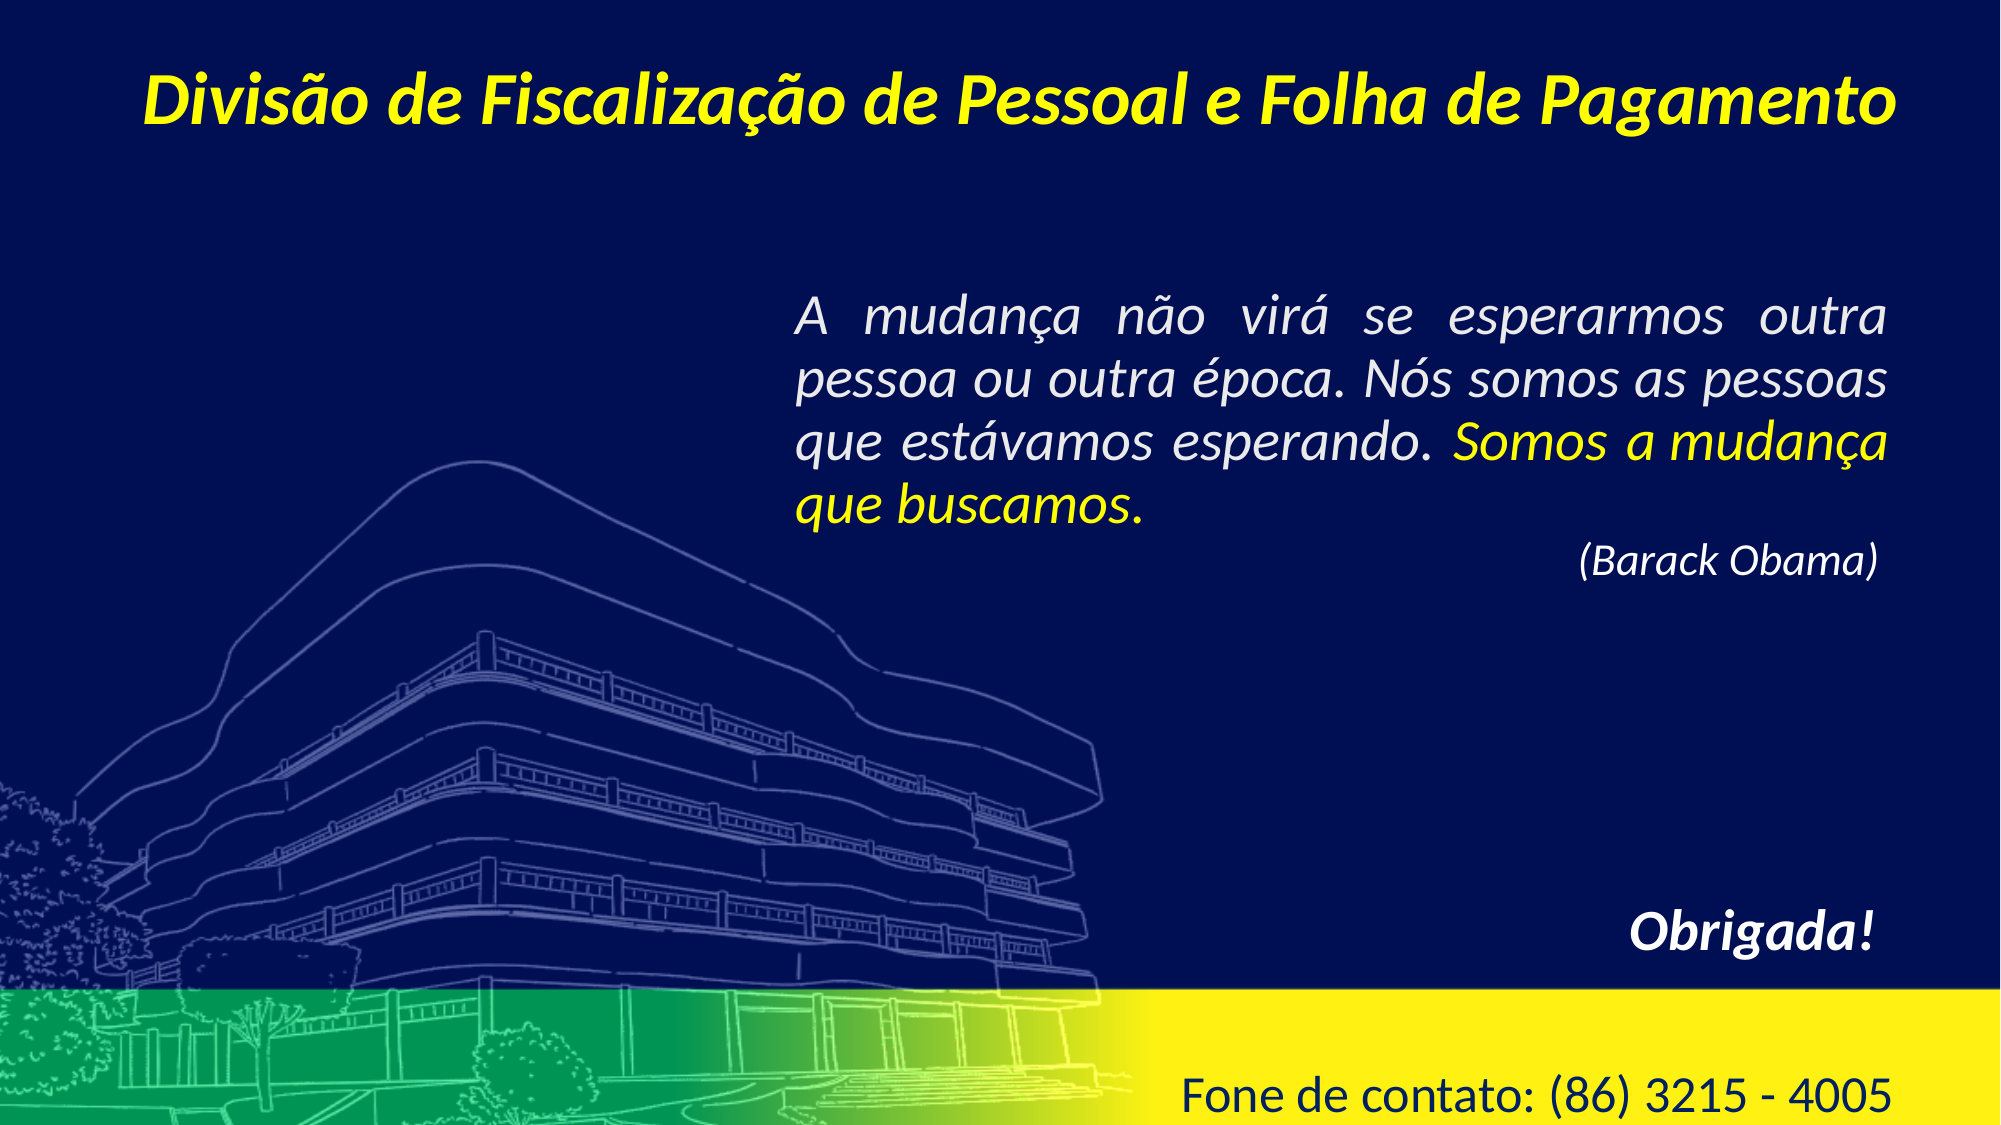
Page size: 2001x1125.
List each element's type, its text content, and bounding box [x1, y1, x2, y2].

text_box A mudança não virá se esperarmos outra pessoa ou outra época. Nós somos as pessoas que estávamos esperando. Somos a mudança que buscamos. (Barack Obama) Obrigada! [780, 206, 1905, 682]
text_box Divisão de Fiscalização de Pessoal e Folha de Pagamento [56, 52, 1931, 224]
picture [0, 0, 2001, 1125]
text_box Fone de contato: (86) 3215 - 4005 [1166, 899, 2000, 1125]
